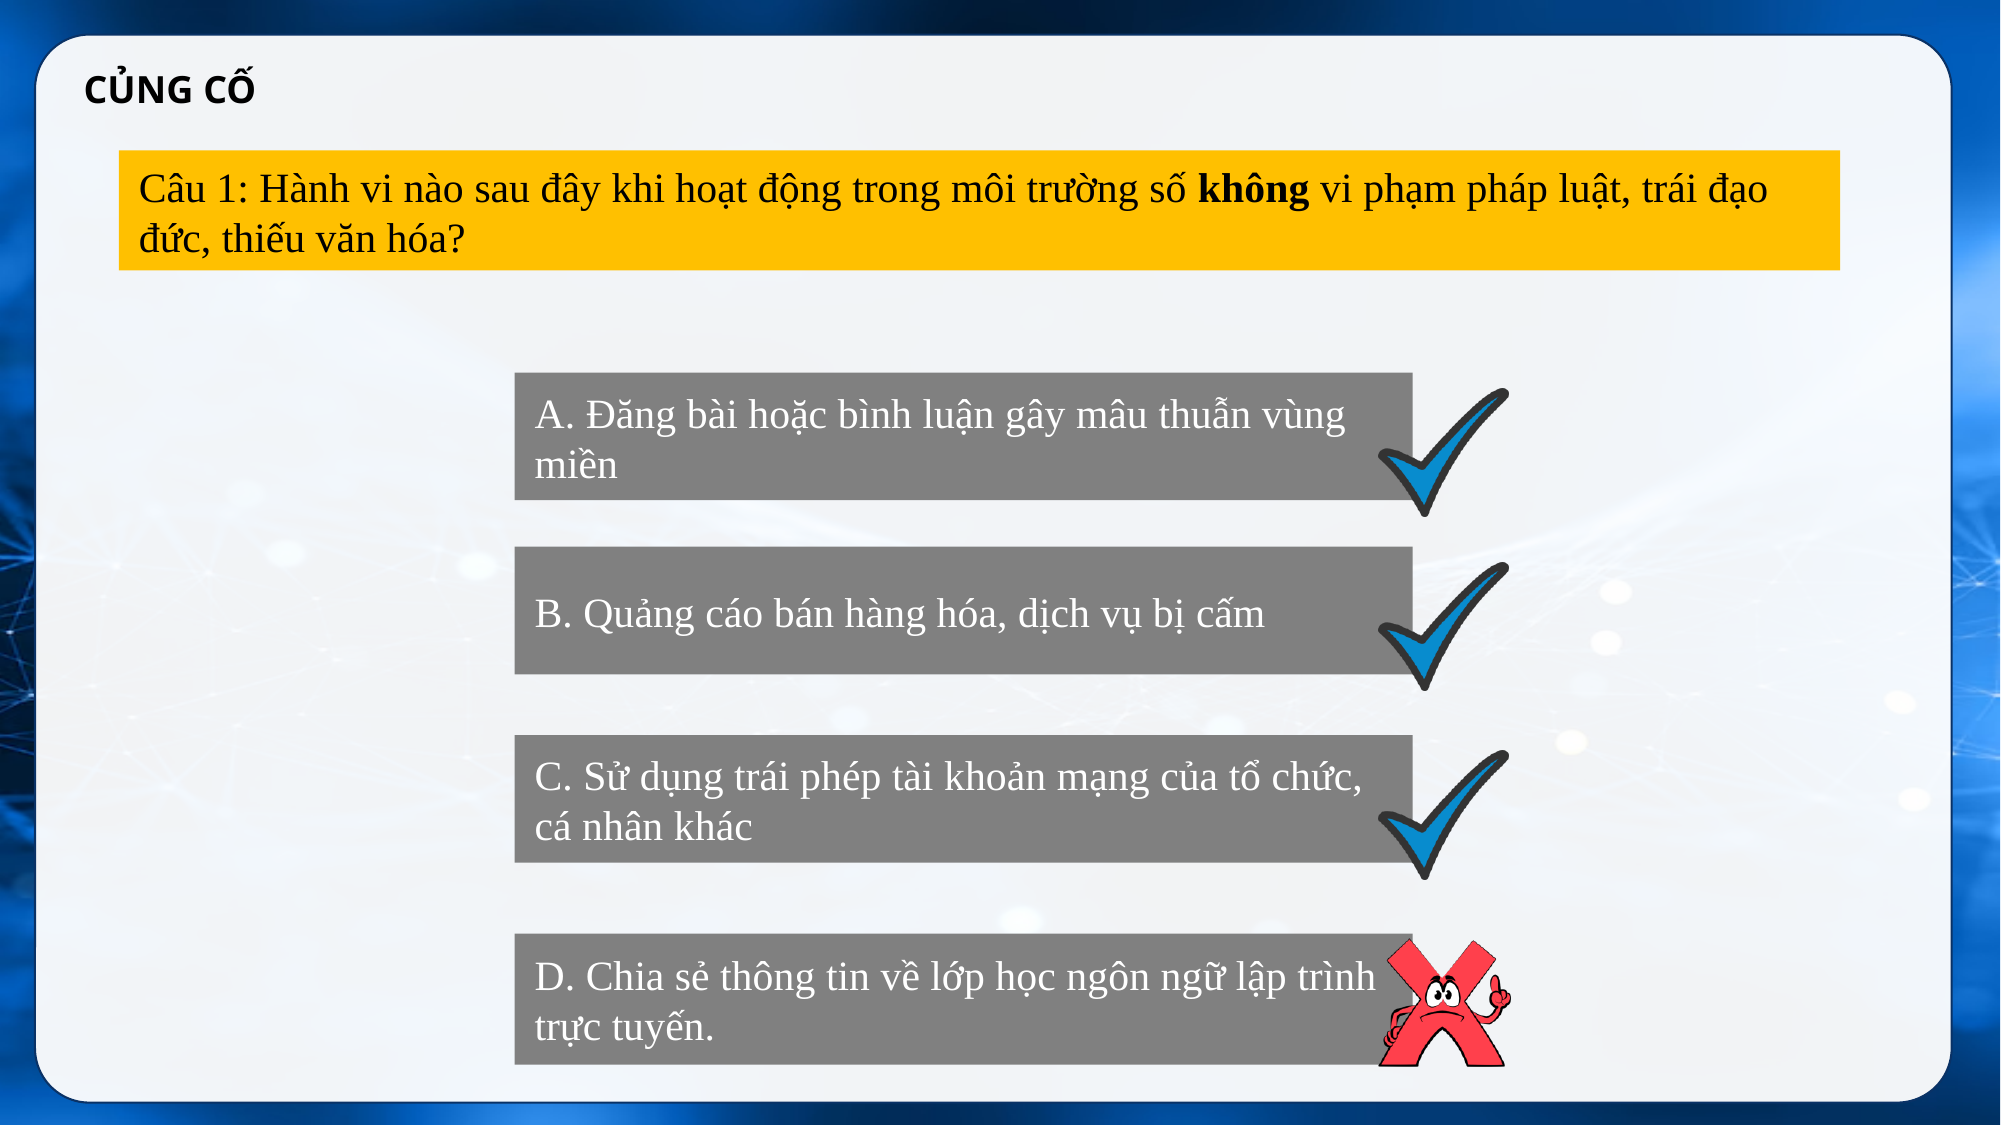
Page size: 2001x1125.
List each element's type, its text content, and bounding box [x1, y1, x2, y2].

text_box CỦNG CỐ [68, 58, 272, 119]
text_box B. Quảng cáo bán hàng hóa, dịch vụ bị cấm [514, 546, 1413, 675]
text_box Câu 1: Hành vi nào sau đây khi hoạt động trong môi trường số không vi phạm pháp luật, trái đạo đức, thiếu văn hóa? [118, 150, 1841, 271]
text_box D. Chia sẻ thông tin về lớp học ngôn ngữ lập trình trực tuyến. [514, 933, 1413, 1065]
text_box A. Đăng bài hoặc bình luận gây mâu thuẫn vùng miền [514, 372, 1413, 501]
text_box C. Sử dụng trái phép tài khoản mạng của tổ chức, cá nhân khác [514, 735, 1413, 863]
picture [0, 0, 2001, 1125]
